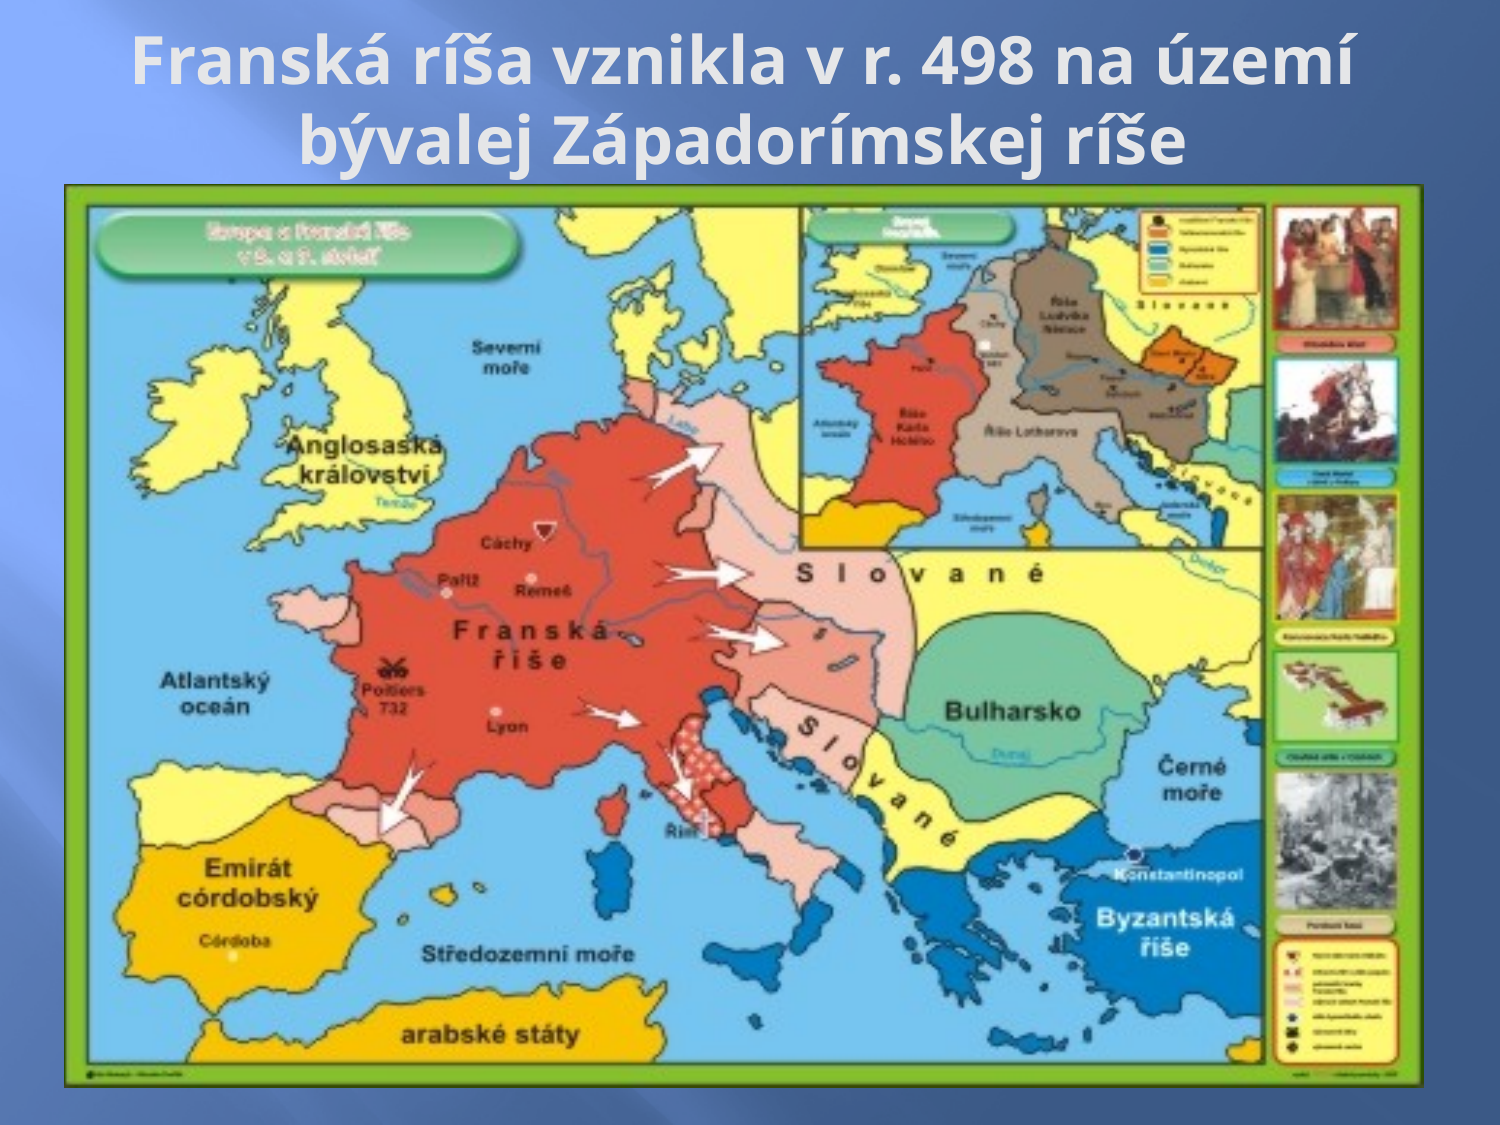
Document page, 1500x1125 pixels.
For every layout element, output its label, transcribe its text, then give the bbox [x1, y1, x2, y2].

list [64, 184, 1424, 1089]
title Franská ríša vznikla v r. 498 na území bývalej Západorímskej ríše [75, 0, 1412, 184]
